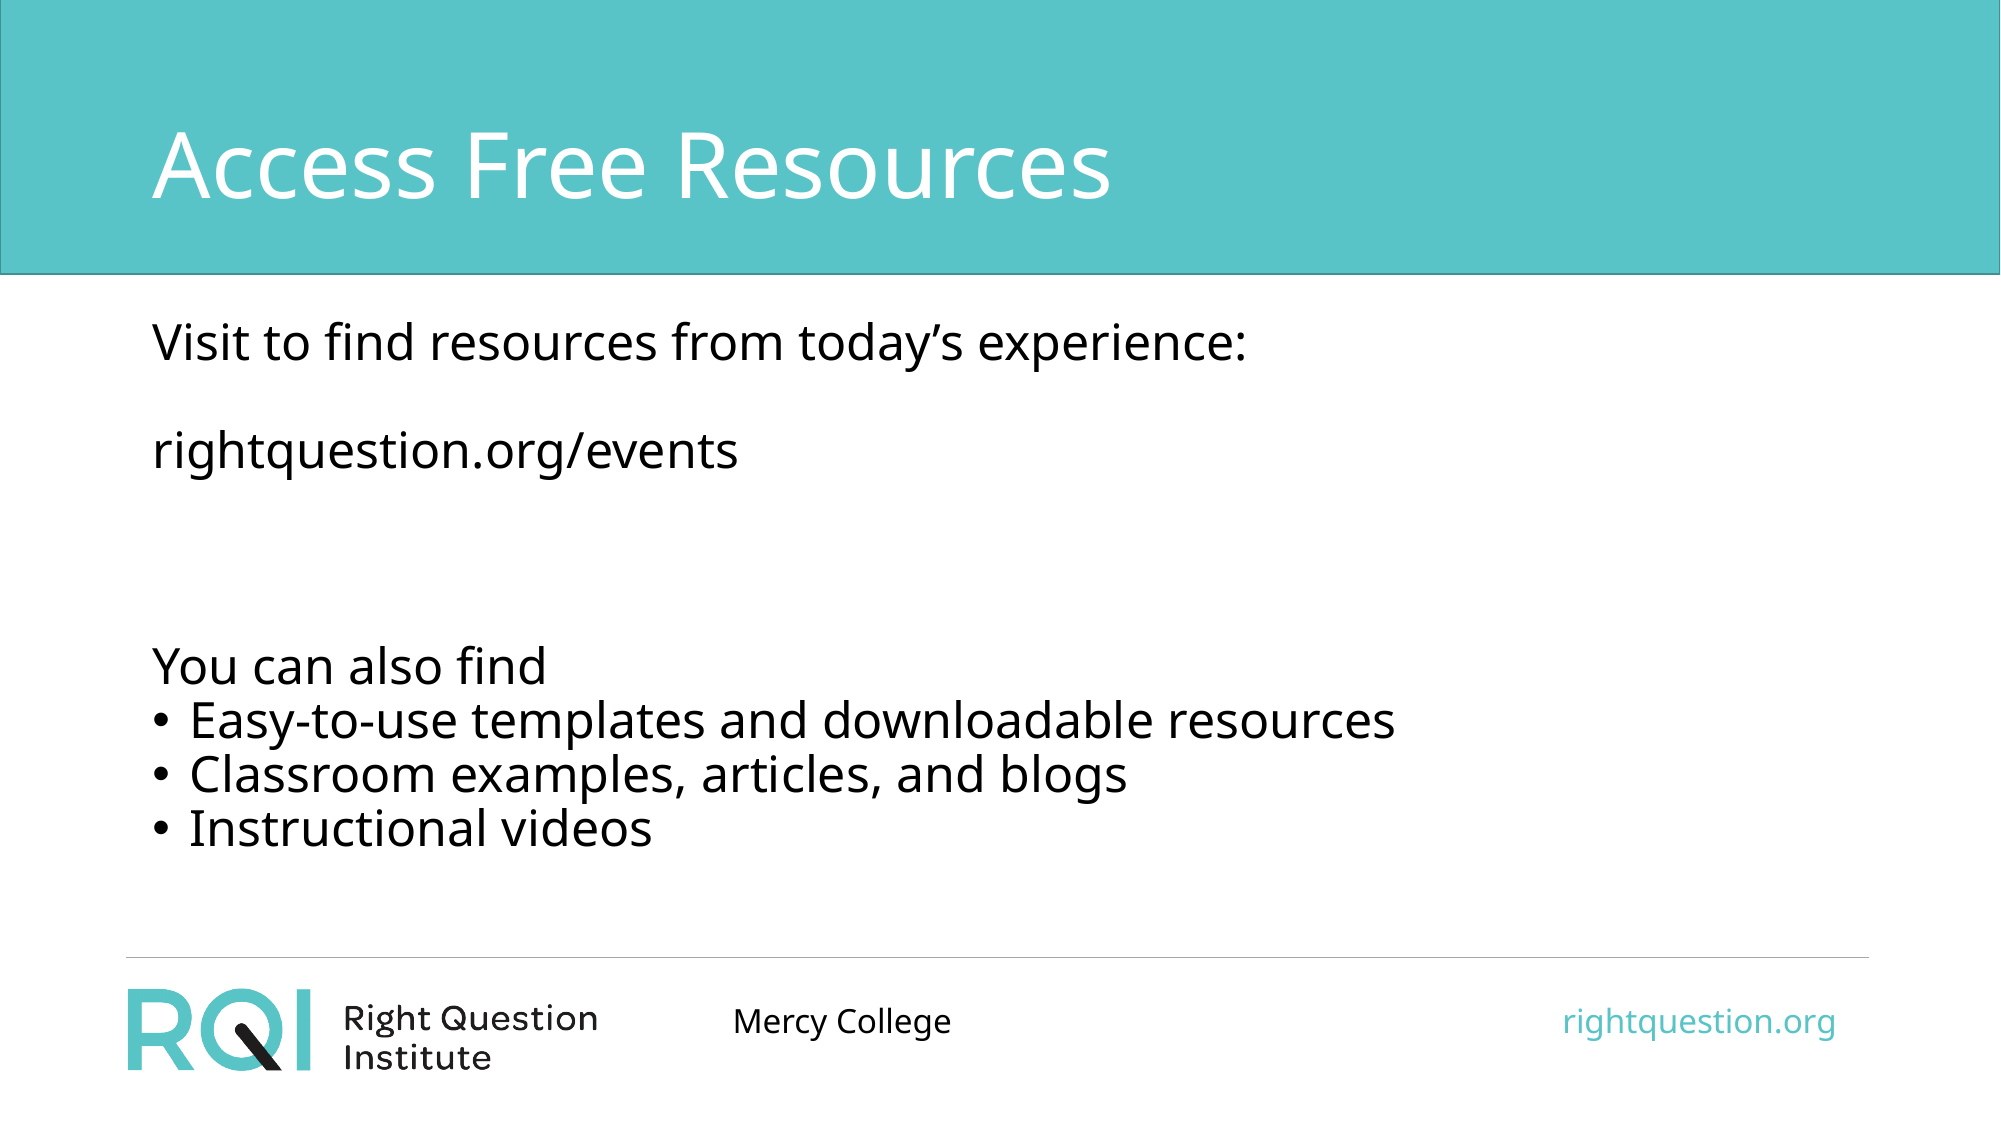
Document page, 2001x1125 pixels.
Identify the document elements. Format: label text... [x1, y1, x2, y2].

picture [126, 987, 598, 1072]
title Access Free Resources [137, 59, 1863, 278]
list Visit to find resources from today’s experience: rightquestion.org/events You can also find Easy-to-use templates and downloadable resources Classroom examples, articles, and blogs Instructional videos [137, 310, 1863, 926]
